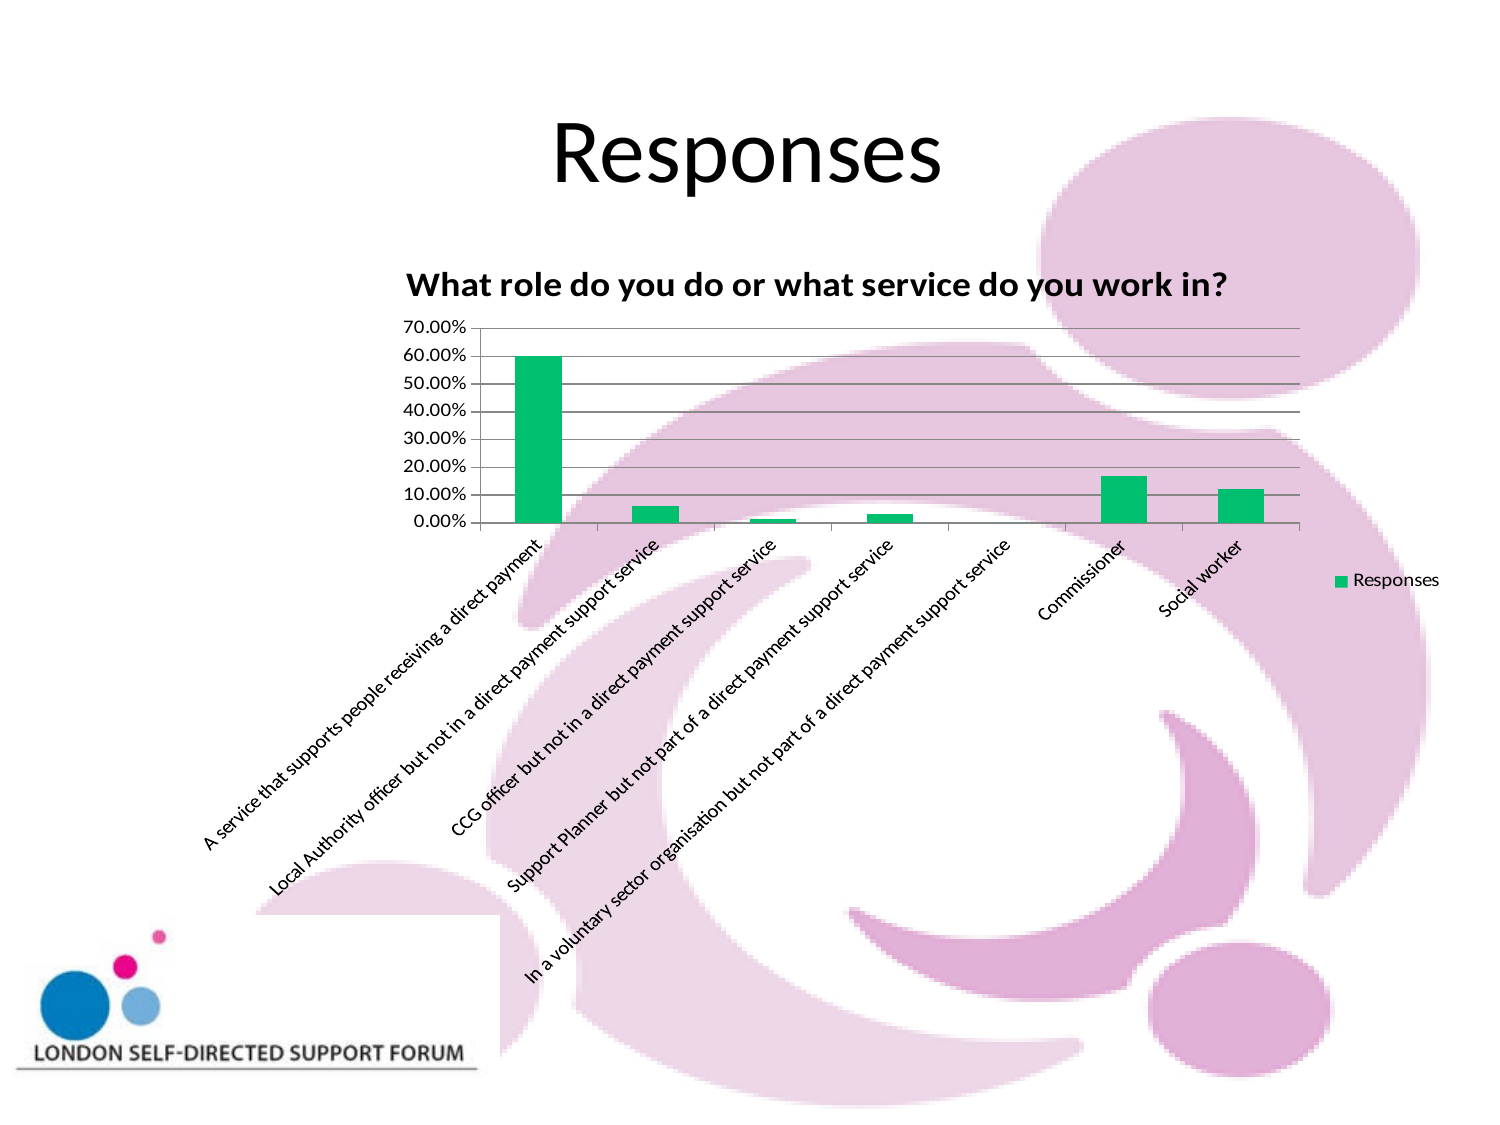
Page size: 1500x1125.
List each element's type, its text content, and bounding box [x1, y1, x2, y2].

chart [176, 238, 1459, 988]
picture [0, 915, 501, 1125]
text_box Responses [72, 52, 1423, 240]
